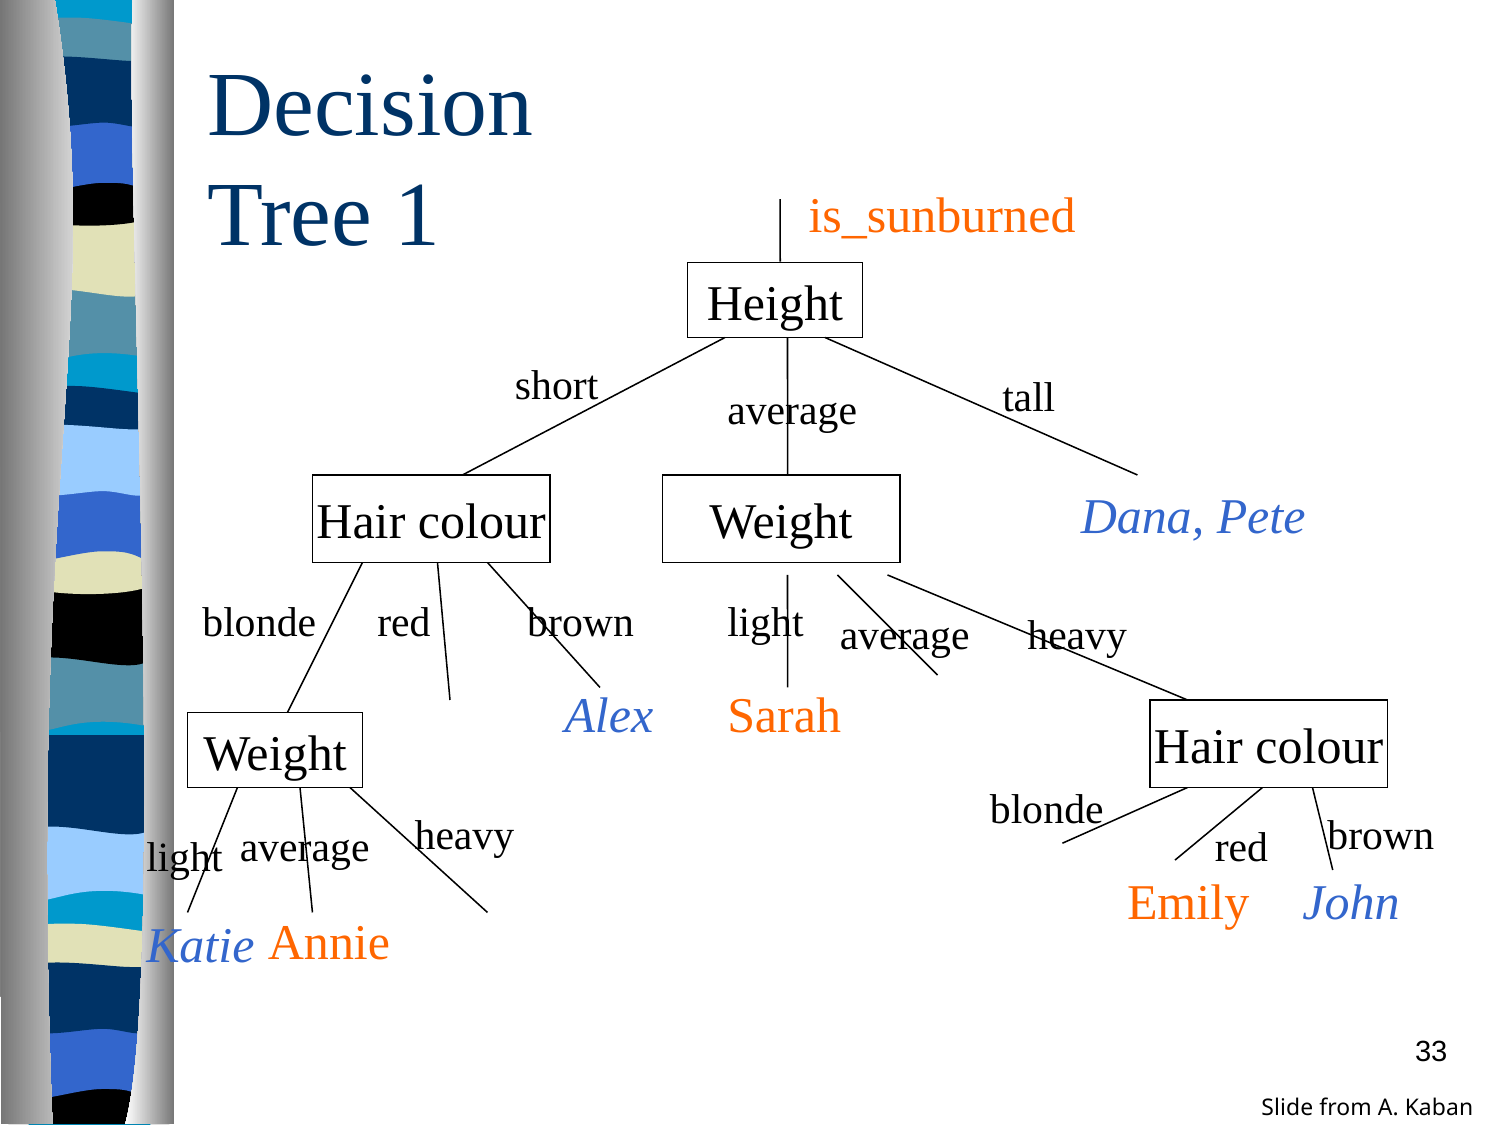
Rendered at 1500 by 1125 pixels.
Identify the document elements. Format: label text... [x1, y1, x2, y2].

text_box short [500, 350, 625, 415]
text_box red [1200, 812, 1325, 878]
text_box tall [987, 362, 1075, 428]
text_box Slide from A. Kaban [1246, 1085, 1489, 1125]
text_box brown [512, 587, 663, 653]
text_box average [825, 600, 1000, 665]
text_box Alex [549, 674, 700, 750]
text_box average [225, 812, 400, 878]
text_box brown [1312, 800, 1463, 865]
text_box Hair colour [312, 474, 550, 563]
text_box Sarah [712, 674, 863, 750]
text_box John [1287, 865, 1438, 938]
text_box blonde [974, 774, 1125, 840]
text_box average [712, 375, 787, 440]
text_box Hair colour [1149, 699, 1388, 788]
text_box Height [687, 262, 863, 338]
title Decision Tree 1 [192, 52, 635, 256]
text_box Katie [131, 904, 282, 980]
text_box light [712, 587, 838, 653]
slide_number 33 [1149, 1025, 1463, 1100]
text_box heavy [1012, 600, 1163, 665]
text_box Emily [1112, 862, 1278, 938]
text_box Dana, Pete [1066, 475, 1341, 551]
text_box is_sunburned [793, 174, 1270, 250]
text_box light [131, 822, 257, 887]
text_box heavy [399, 800, 550, 865]
text_box Annie [253, 902, 419, 978]
text_box average [788, 375, 875, 440]
text_box blonde [187, 587, 338, 653]
text_box Weight [662, 474, 900, 563]
text_box Weight [187, 712, 363, 788]
text_box red [362, 587, 488, 653]
